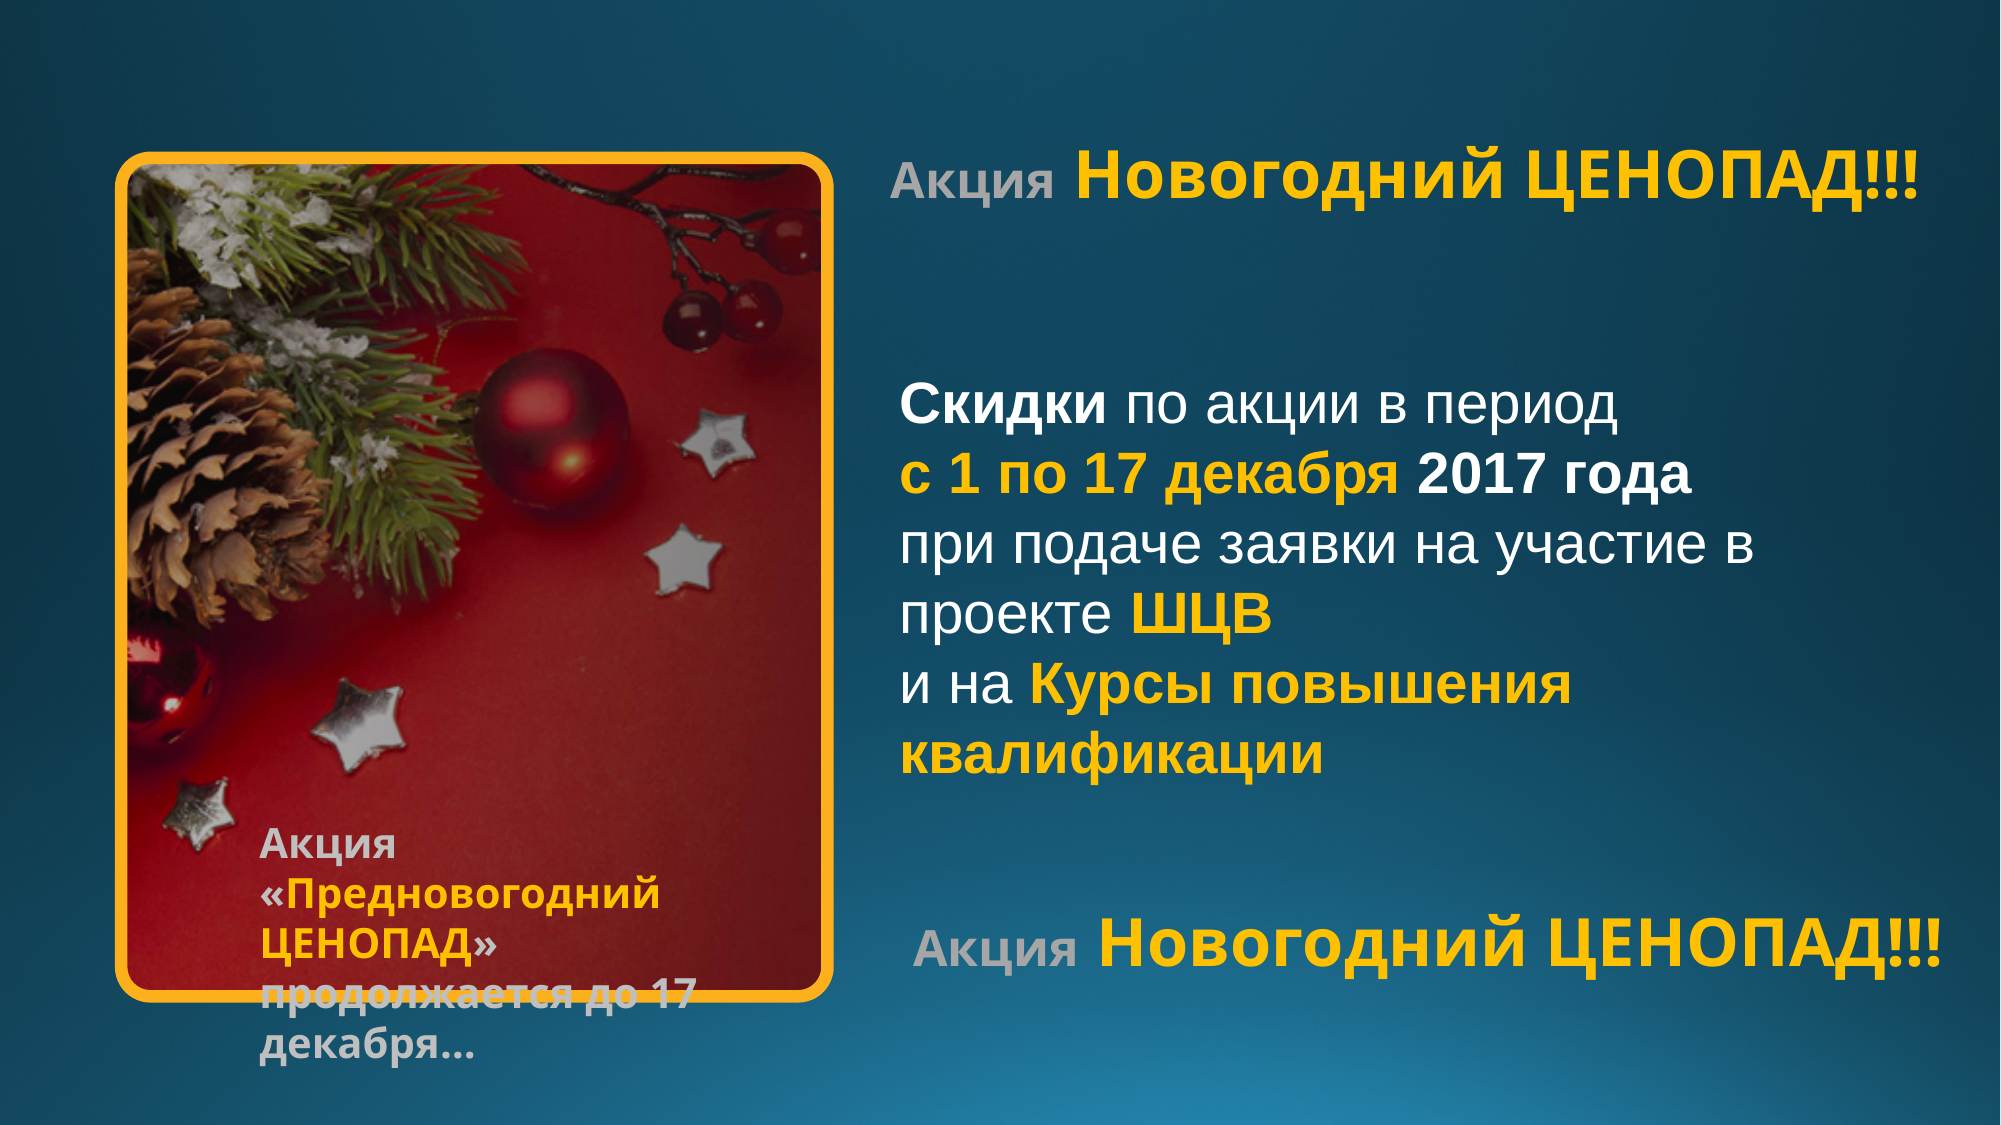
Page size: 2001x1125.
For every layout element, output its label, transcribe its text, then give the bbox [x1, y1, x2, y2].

text_box Акция Новогодний ЦЕНОПАД!!! [907, 893, 1964, 986]
picture [0, 0, 2001, 1125]
text_box Скидки по акции в период с 1 по 17 декабря 2017 года при подаче заявки на участие в проекте ШЦВ и на Курсы повышения квалификации [885, 357, 1779, 793]
text_box Акция Новогодний ЦЕНОПАД!!! [885, 126, 1941, 218]
text_box Акция «Предновогодний ЦЕНОПАД» продолжается до 17 декабря… [244, 997, 784, 1075]
